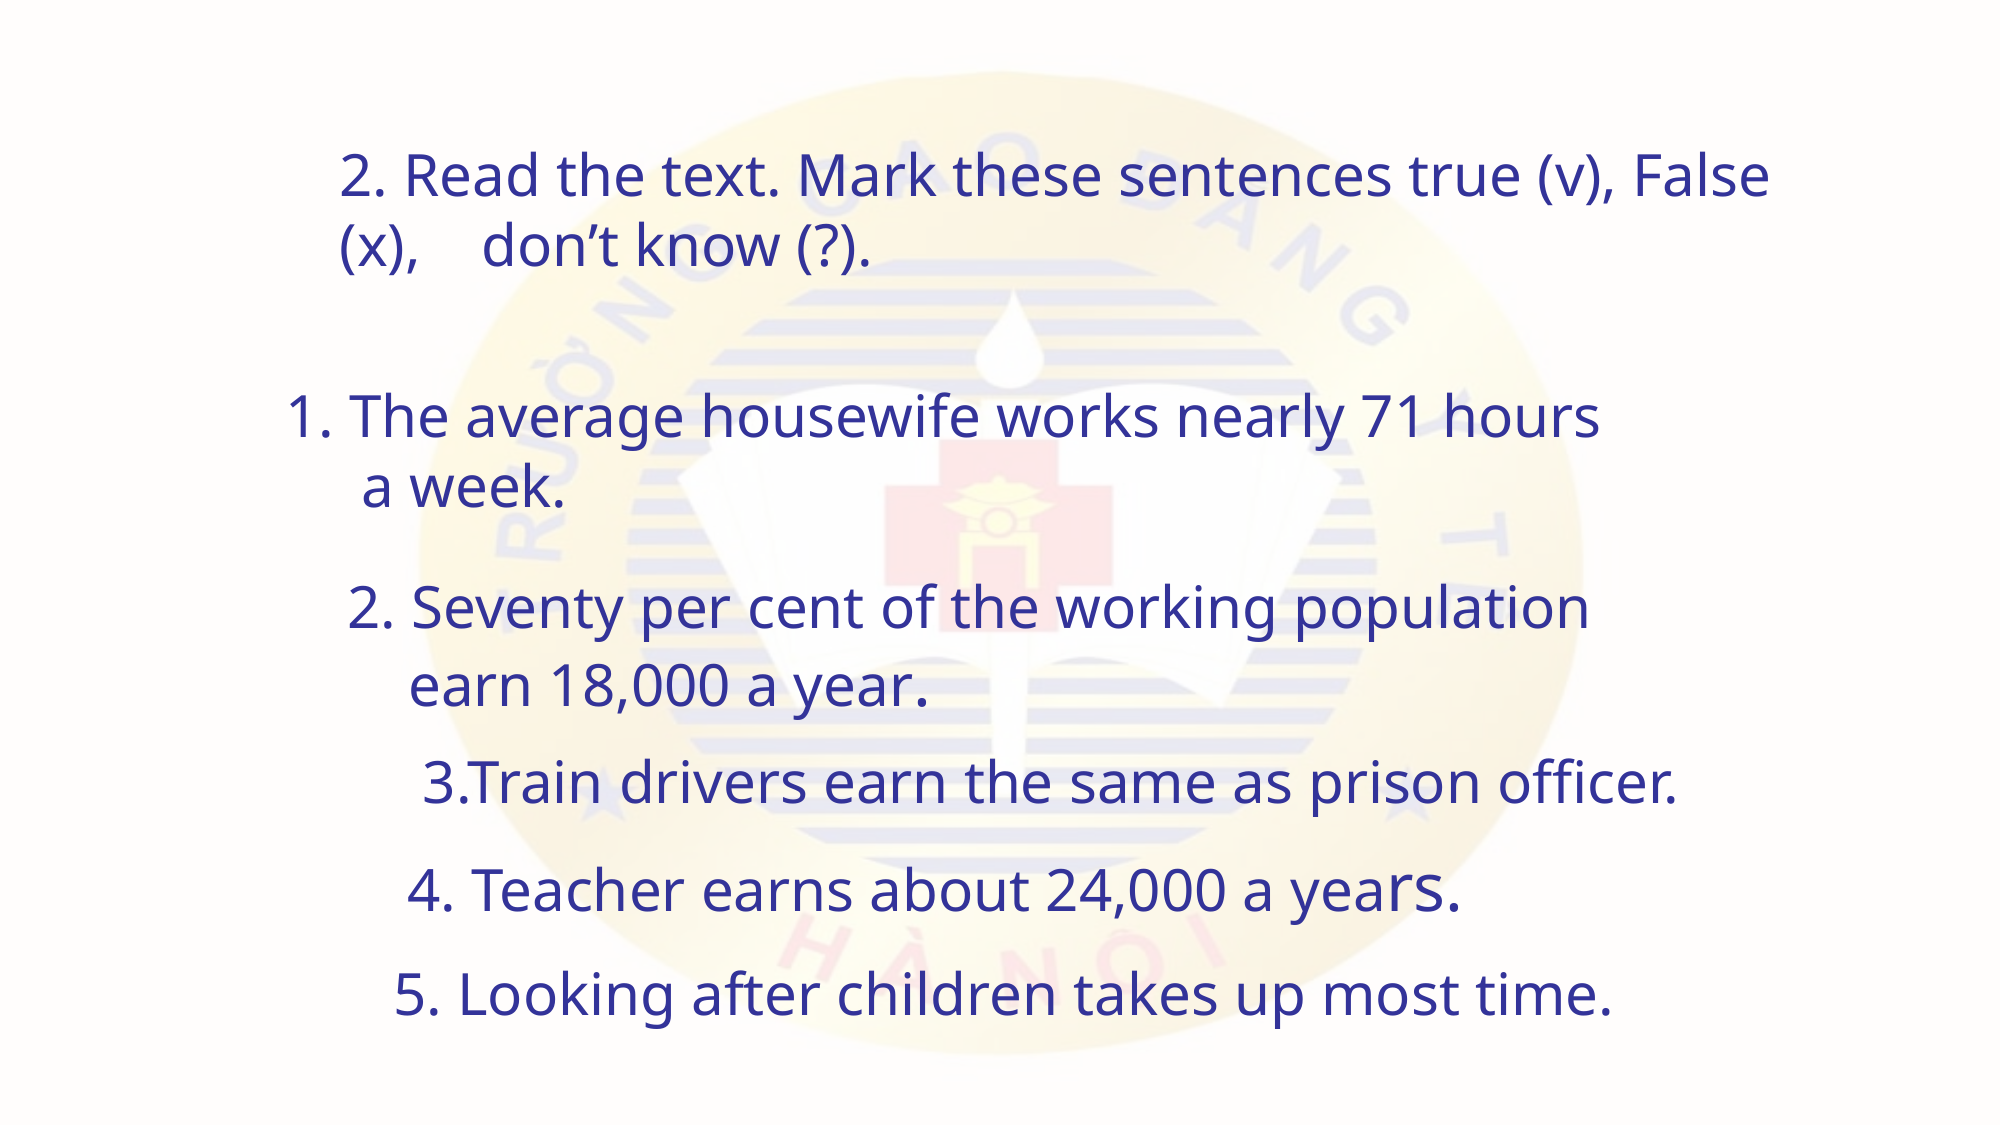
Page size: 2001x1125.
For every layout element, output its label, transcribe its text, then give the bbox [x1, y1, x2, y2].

text_box 4. Teacher earns about 24,000 a years. [392, 837, 1479, 933]
text_box 3.Train drivers earn the same as prison officer. [408, 737, 1694, 823]
text_box 1. The average housewife works nearly 71 hours a week. [270, 371, 1786, 527]
text_box 2. Read the text. Mark these sentences true (v), False (x), don’t know (?). [324, 130, 1788, 286]
text_box 2. Seventy per cent of the working population earn 18,000 a year. [332, 562, 1734, 728]
text_box 5. Looking after children takes up most time. [378, 950, 1630, 1035]
